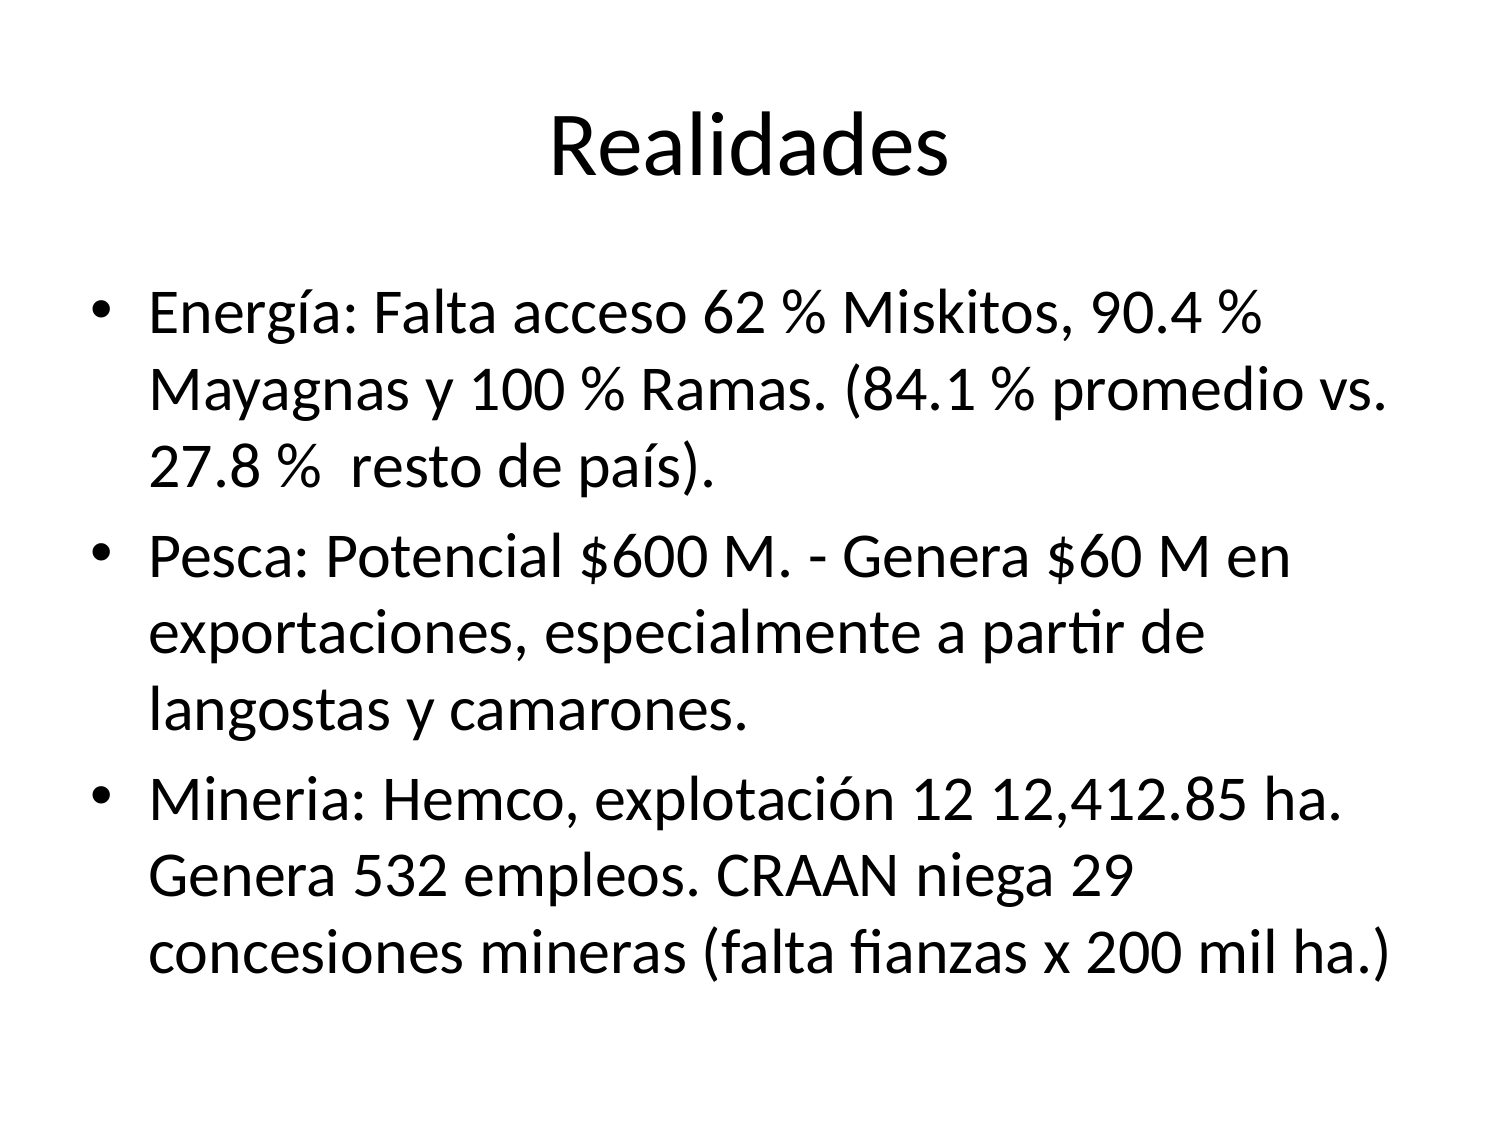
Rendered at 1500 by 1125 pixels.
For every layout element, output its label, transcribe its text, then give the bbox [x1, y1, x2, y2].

title Realidades [75, 45, 1425, 233]
list Energía: Falta acceso 62 % Miskitos, 90.4 % Mayagnas y 100 % Ramas. (84.1 % promedio vs. 27.8 % resto de país). Pesca: Potencial $600 M. - Genera $60 M en exportaciones, especialmente a partir de langostas y camarones. Mineria: Hemco, explotación 12 12,412.85 ha. Genera 532 empleos. CRAAN niega 29 concesiones mineras (falta fianzas x 200 mil ha.) [75, 262, 1425, 1005]
